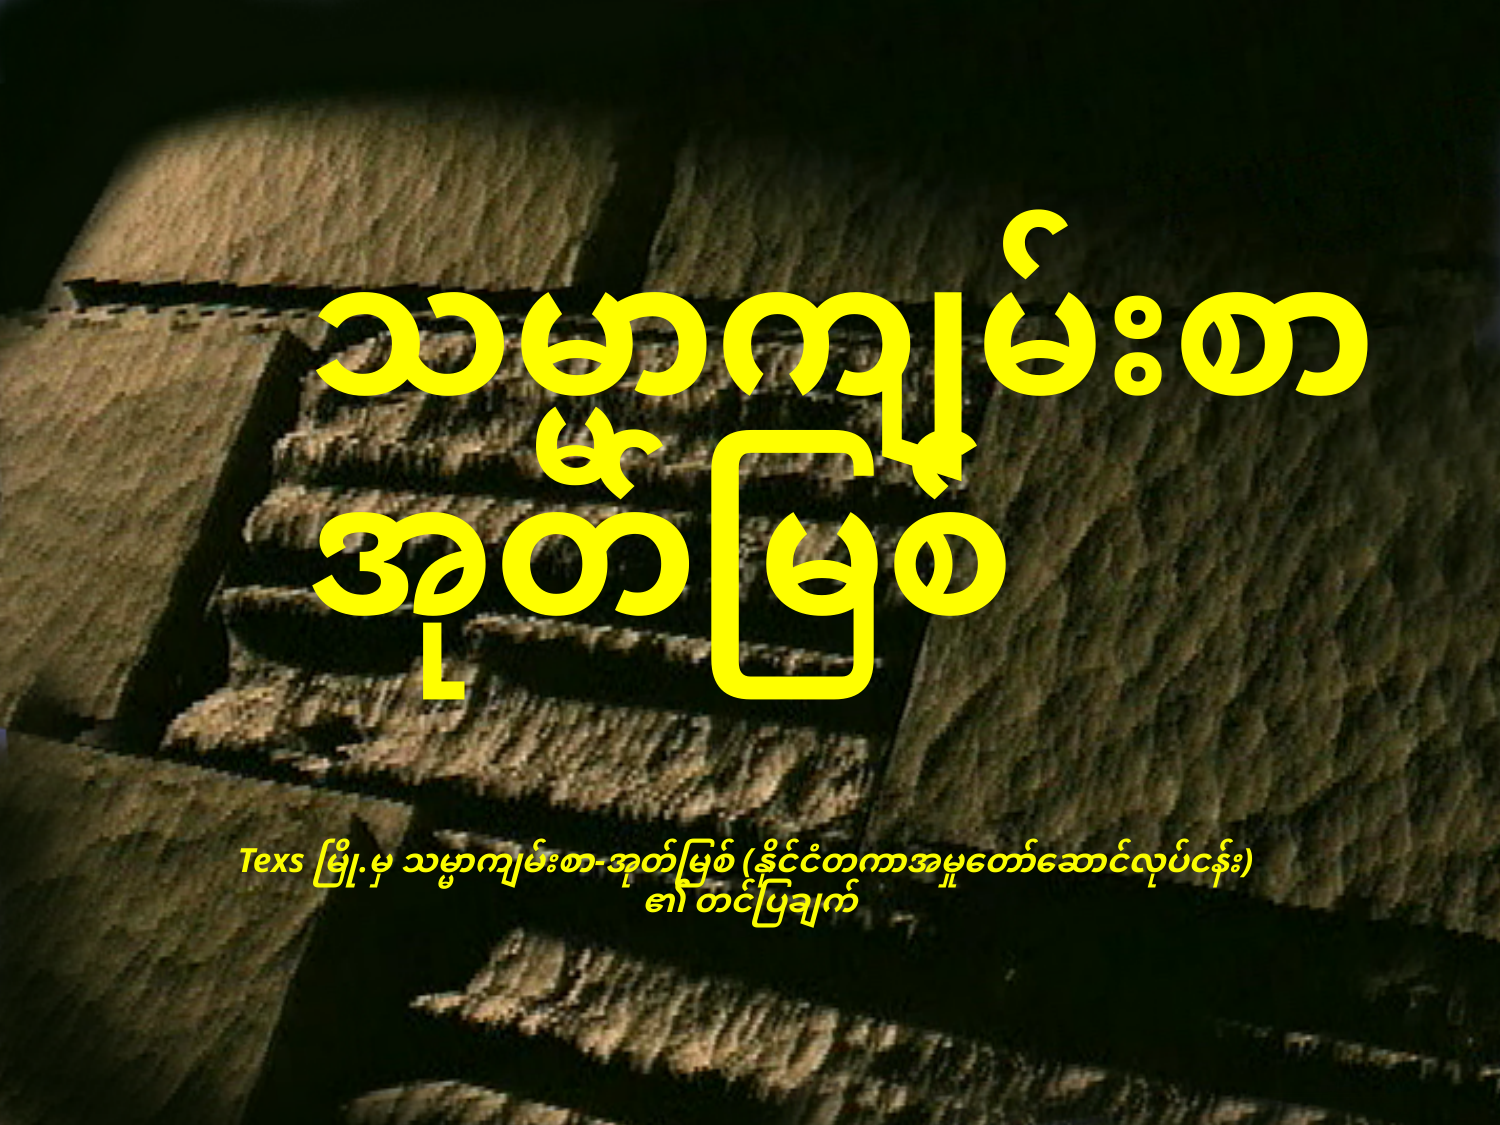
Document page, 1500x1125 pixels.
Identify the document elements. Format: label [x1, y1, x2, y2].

picture [0, 0, 1500, 1125]
text_box [33, 854, 1404, 1076]
